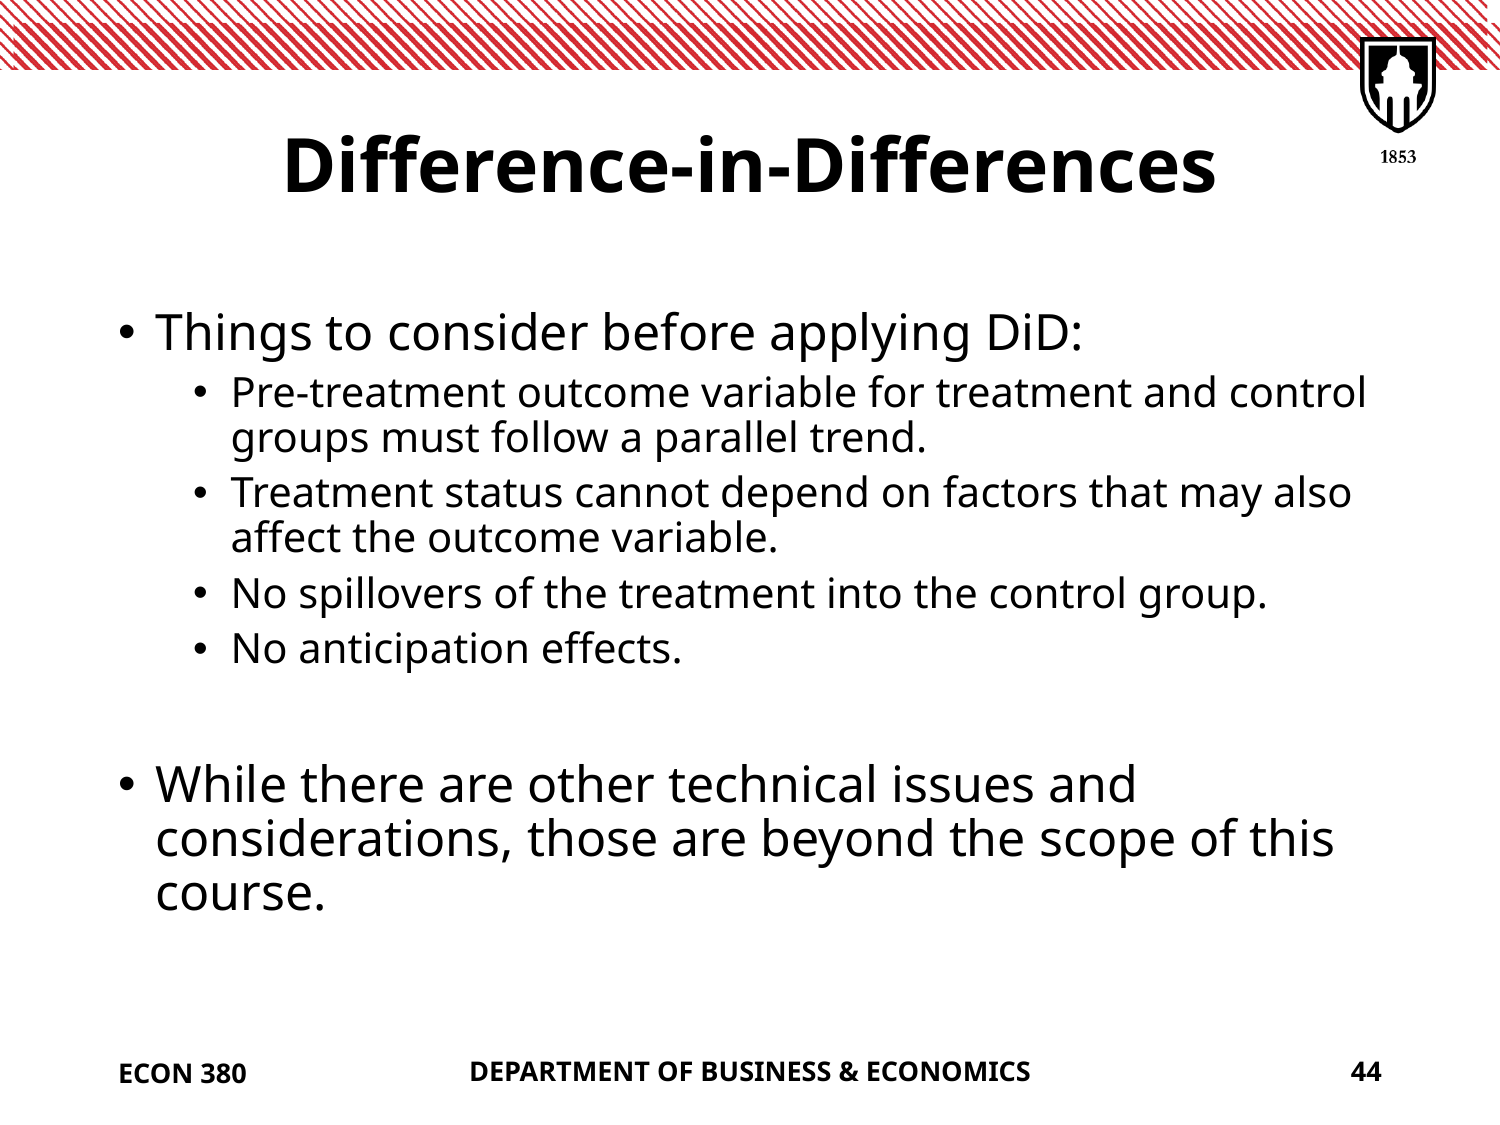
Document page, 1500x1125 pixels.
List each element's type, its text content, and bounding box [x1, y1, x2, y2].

picture [0, 0, 1500, 163]
title Difference-in-Differences [103, 59, 1397, 278]
list Things to consider before applying DiD: Pre-treatment outcome variable for treatment and control groups must follow a parallel trend. Treatment status cannot depend on factors that may also affect the outcome variable. No spillovers of the treatment into the control group. No anticipation effects. While there are other technical issues and considerations, those are beyond the scope of this course. [103, 299, 1410, 1043]
slide_number 44 [1059, 1042, 1397, 1103]
footer DEPARTMENT OF BUSINESS & ECONOMICS [277, 1042, 1059, 1103]
slide_number ECON 380 [103, 1042, 277, 1103]
